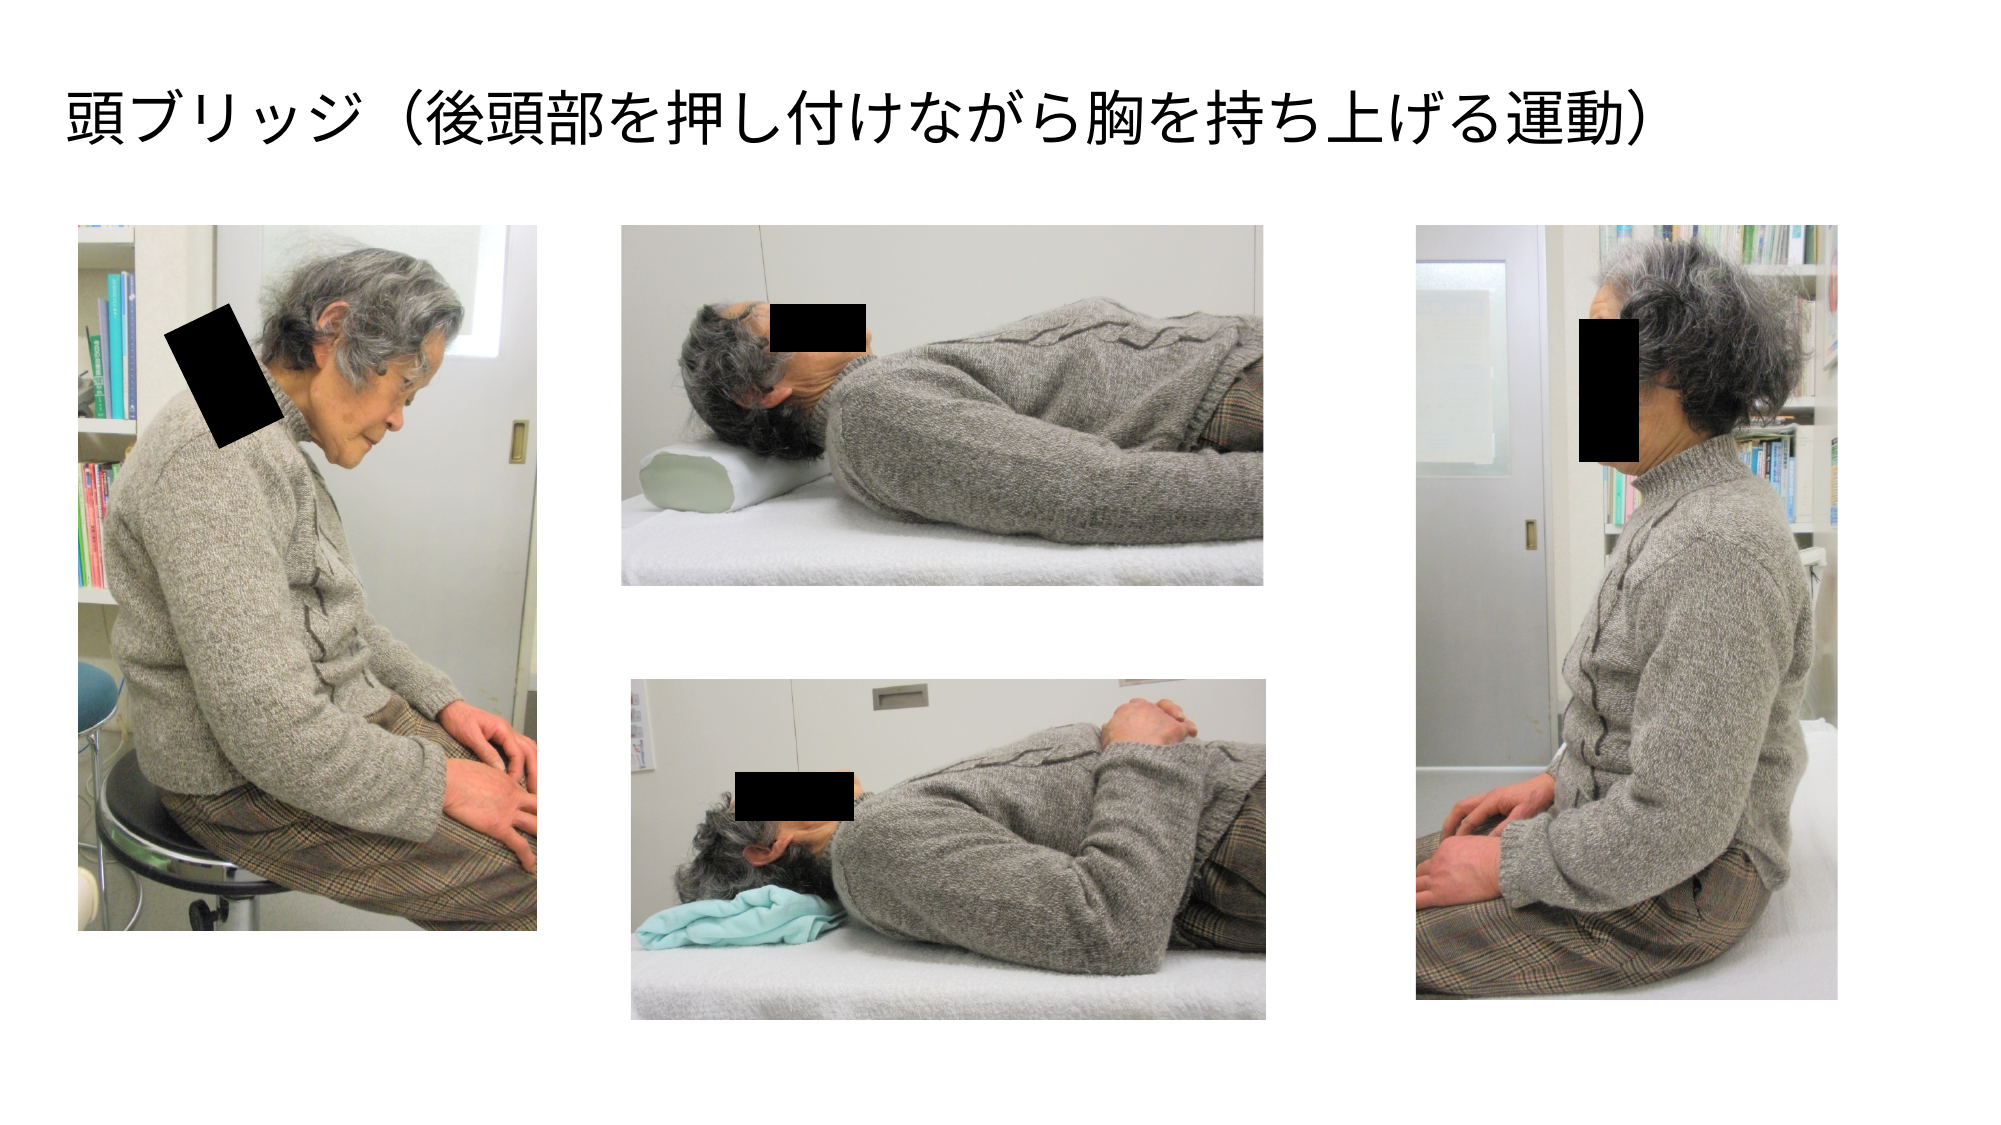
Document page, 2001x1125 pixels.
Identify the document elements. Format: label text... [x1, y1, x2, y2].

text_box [621, 225, 1264, 586]
title 頭ブリッジ（後頭部を押し付けながら胸を持ち上げる運動） [50, 61, 1838, 181]
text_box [1415, 225, 1838, 1000]
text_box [630, 679, 1266, 1020]
picture [78, 225, 537, 931]
